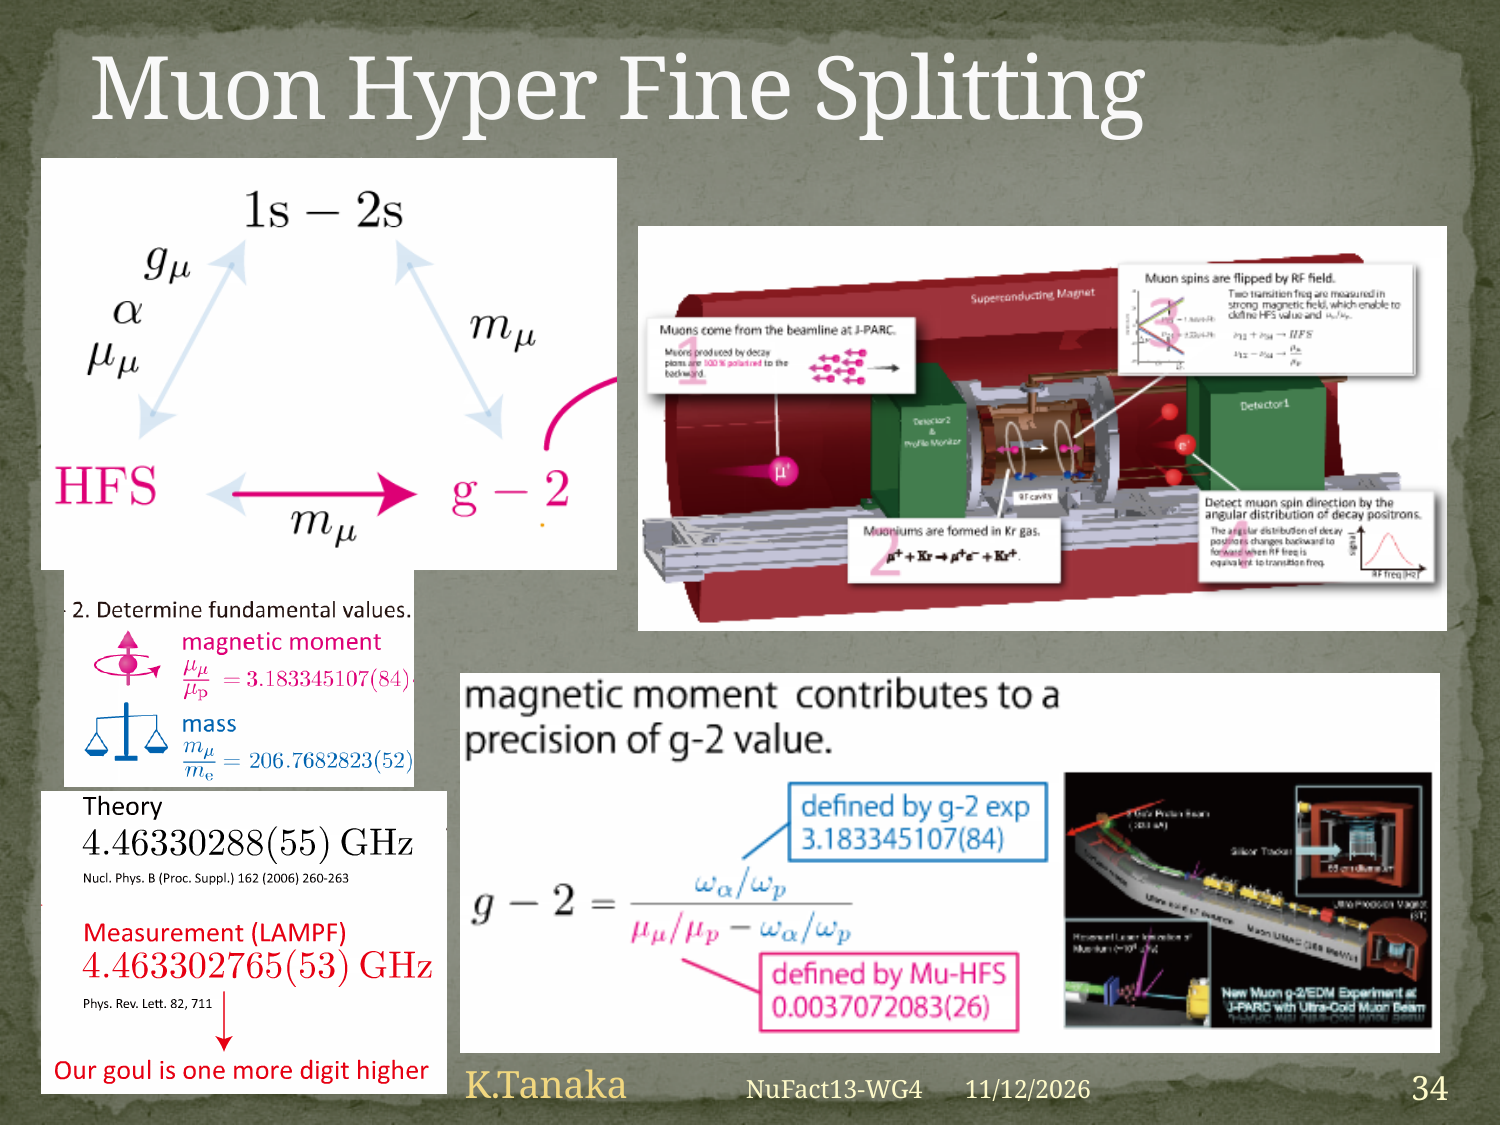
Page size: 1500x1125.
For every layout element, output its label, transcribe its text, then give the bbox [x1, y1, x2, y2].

picture [460, 673, 1440, 1053]
title Muon Hyper Fine Splitting (JPARC) [74, 24, 1425, 151]
footer NuFact13-WG4 [350, 1063, 938, 1122]
picture [638, 226, 1447, 631]
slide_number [950, 1063, 1375, 1122]
slide_number 34 [1379, 1052, 1480, 1125]
picture [41, 158, 617, 787]
text_box K.Tanaka [449, 1061, 643, 1113]
picture [41, 791, 447, 1094]
